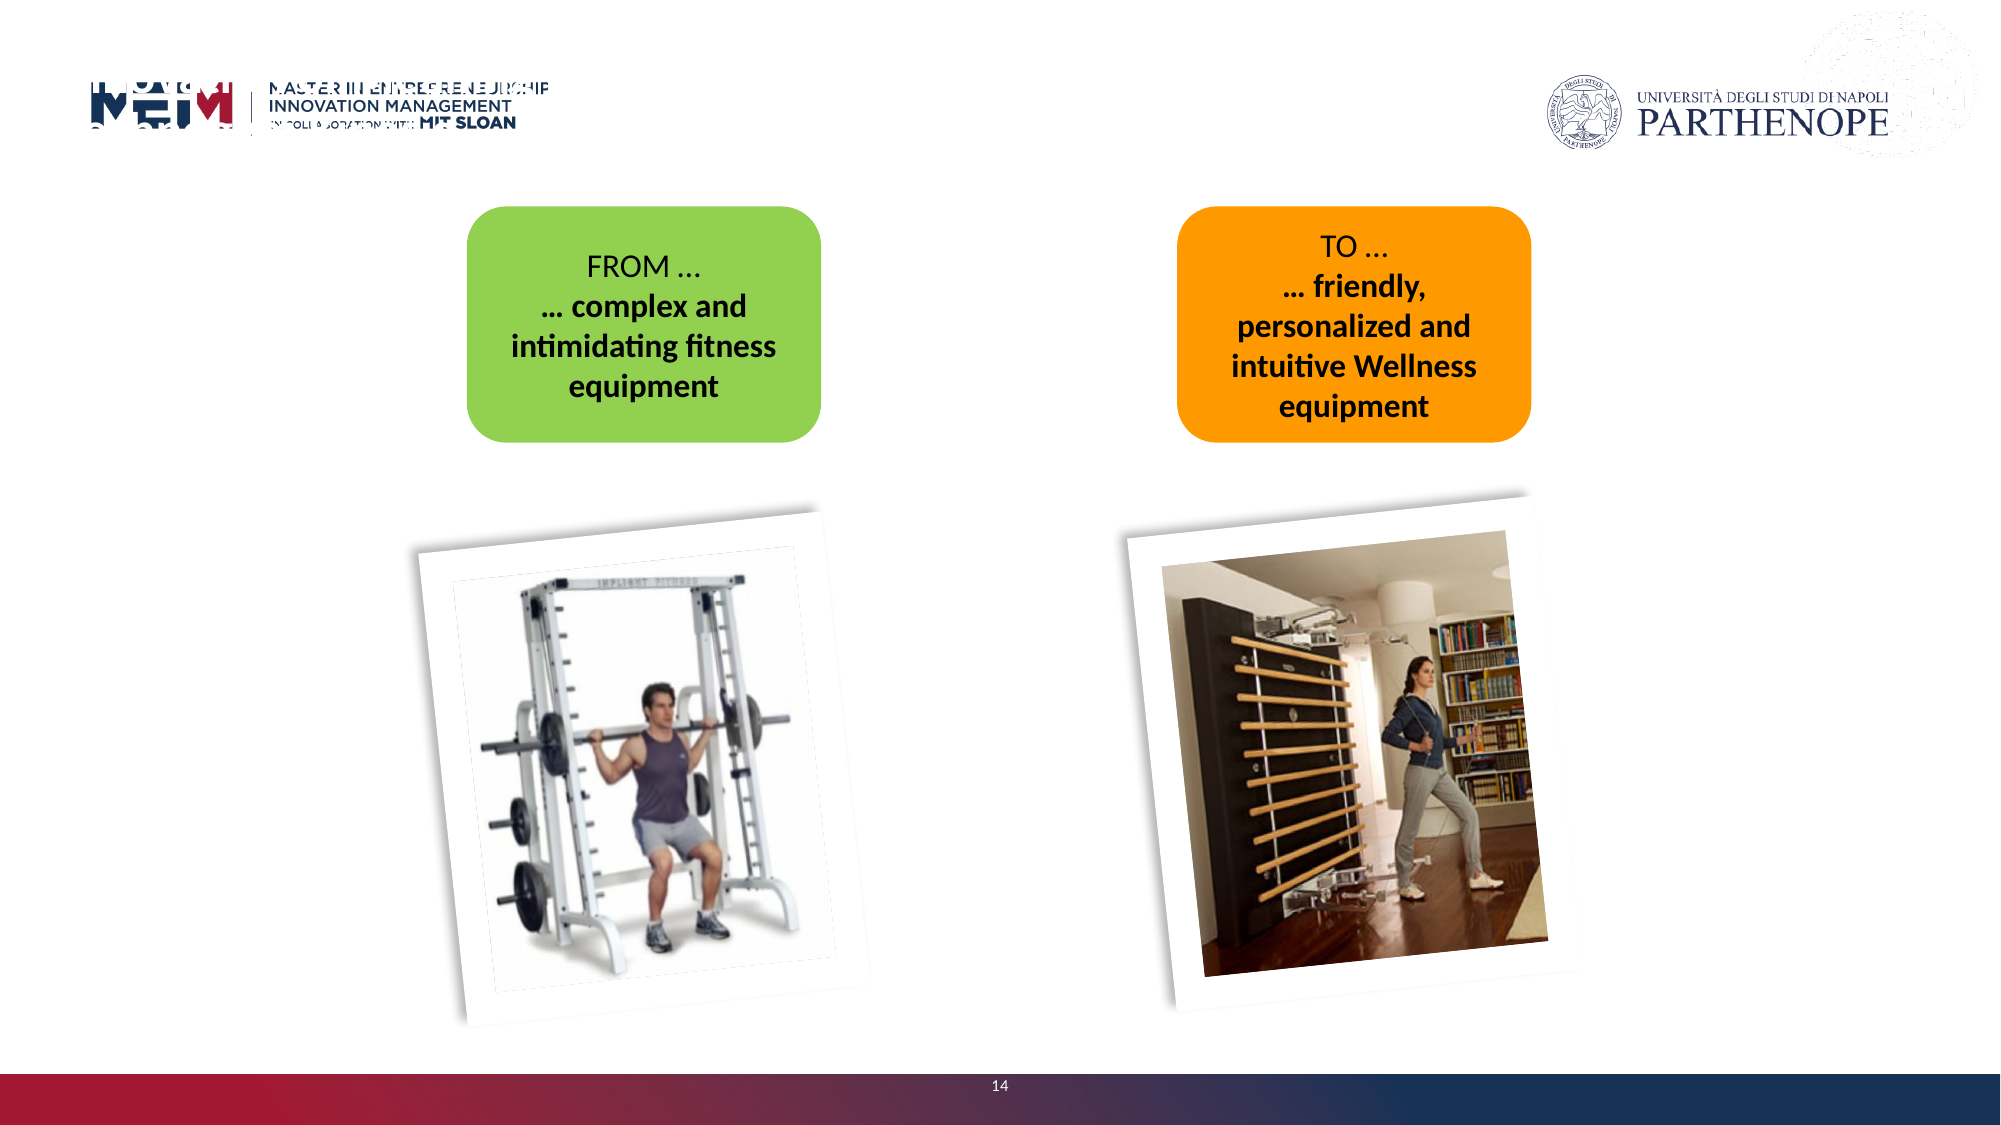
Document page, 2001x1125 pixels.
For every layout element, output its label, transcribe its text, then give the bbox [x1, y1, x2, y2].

picture [0, 1074, 2001, 1125]
text_box TO … … friendly, personalized and intuitive Wellness equipment [1176, 205, 1533, 444]
slide_number 14 [766, 1042, 1234, 1103]
title Innovation of Meaning in the fitness equipment industry: Technogym Kinesis [47, 43, 1313, 136]
picture [1801, 9, 1978, 158]
picture [1162, 531, 1548, 977]
text_box FROM … … complex and intimidating fitness equipment [465, 205, 823, 444]
picture [453, 546, 836, 992]
